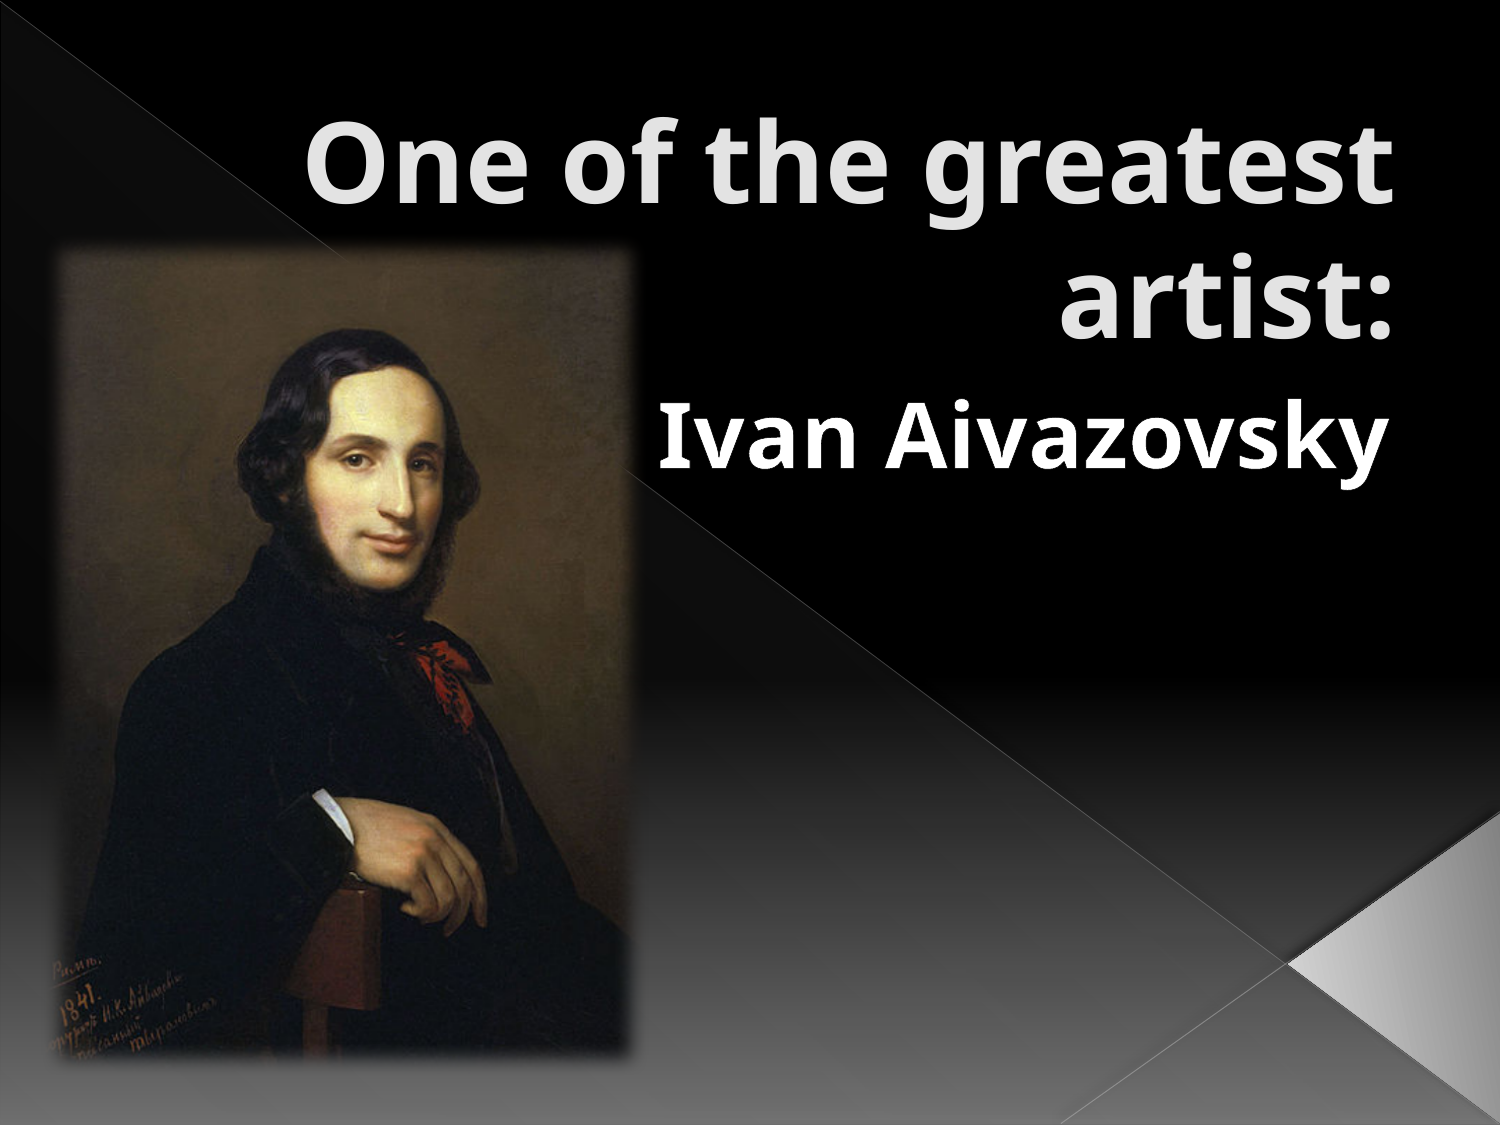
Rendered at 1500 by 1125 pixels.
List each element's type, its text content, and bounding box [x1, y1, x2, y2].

subtitle Ivan Aivazovsky [654, 369, 1412, 657]
picture [40, 231, 649, 1078]
title One of the greatest artist: [88, 127, 1412, 369]
